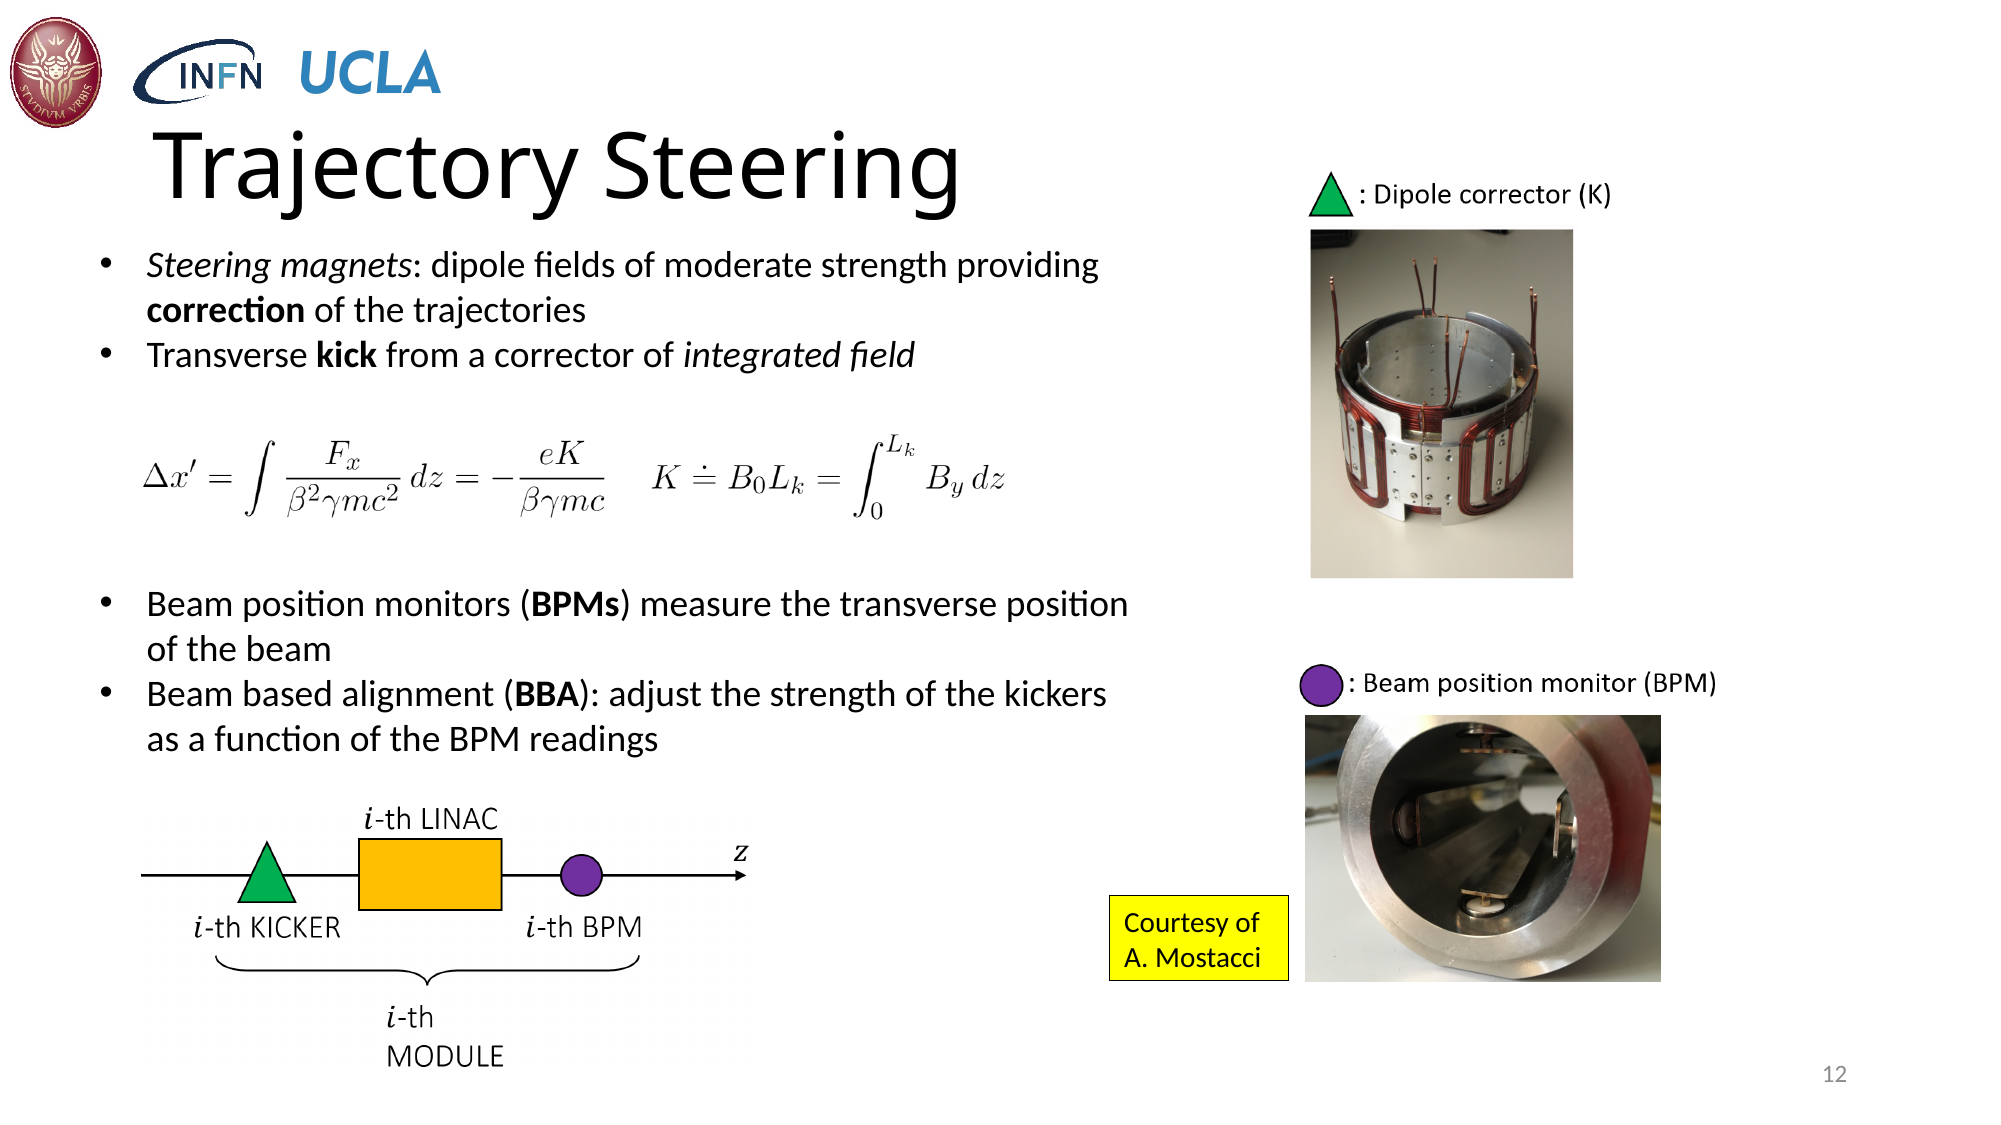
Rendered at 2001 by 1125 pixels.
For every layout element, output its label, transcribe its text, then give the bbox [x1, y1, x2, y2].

picture [137, 806, 759, 1073]
title Trajectory Steering [137, 59, 1863, 278]
slide_number 12 [1412, 1042, 1863, 1103]
picture [137, 431, 613, 524]
picture [301, 49, 441, 94]
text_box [1299, 157, 1627, 583]
picture [3, 10, 107, 133]
text_box Beam position monitors (BPMs) measure the transverse position of the beam Beam based alignment (BBA): adjust the strength of the kickers as a function of the BPM readings [84, 571, 1161, 767]
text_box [1109, 659, 1722, 982]
picture [621, 429, 1097, 525]
picture [133, 39, 261, 104]
